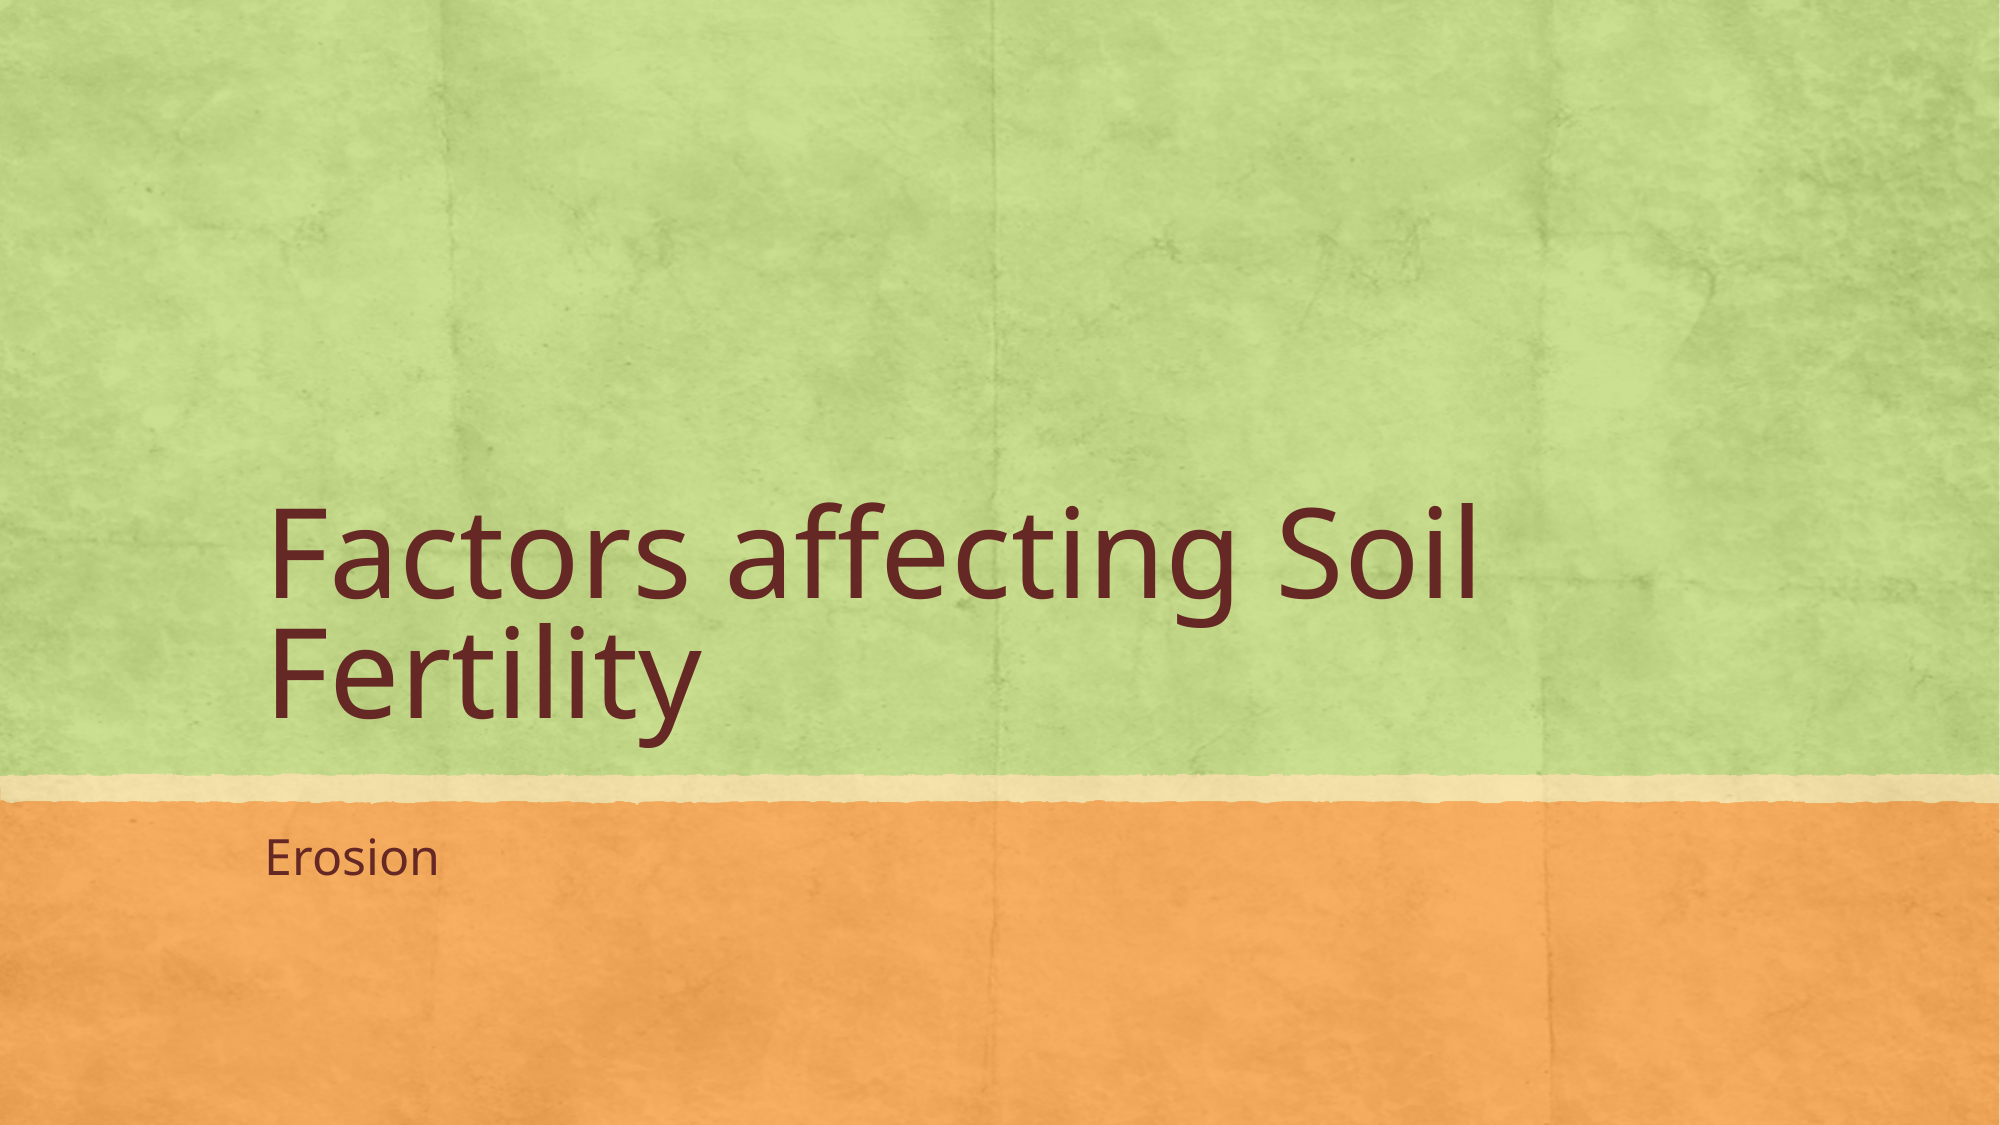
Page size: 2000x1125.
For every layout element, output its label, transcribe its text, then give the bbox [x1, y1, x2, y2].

title Factors affecting Soil Fertility [249, 312, 1750, 750]
subtitle Erosion [249, 825, 1600, 1013]
